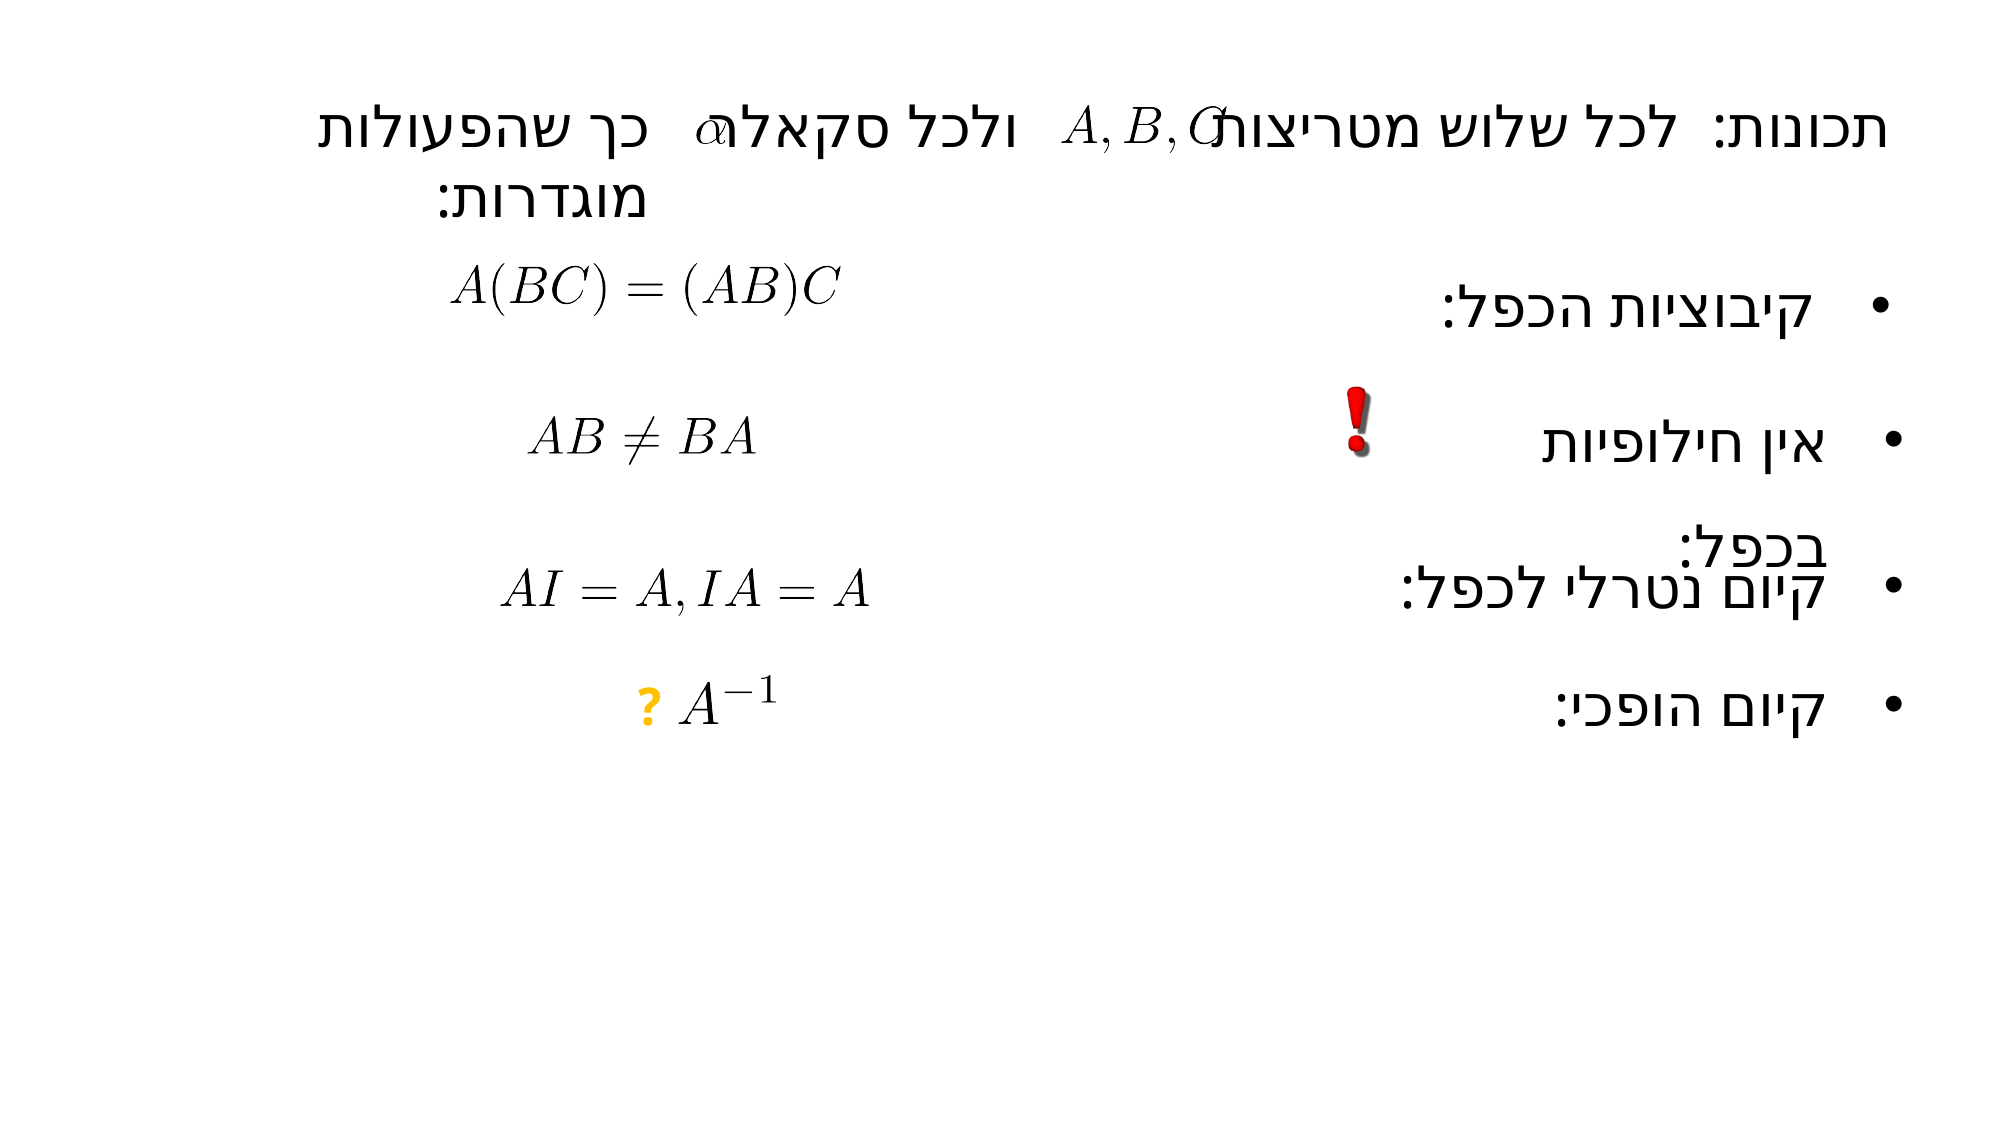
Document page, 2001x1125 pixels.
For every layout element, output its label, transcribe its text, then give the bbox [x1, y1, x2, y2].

picture [500, 568, 869, 616]
picture [696, 120, 726, 144]
picture [527, 416, 756, 465]
picture [449, 263, 841, 316]
text_box כך שהפעולות מוגדרות: [84, 81, 665, 237]
text_box ולכל סקאלר [665, 81, 1035, 167]
text_box אין חילופיות בכפל: [1394, 361, 1919, 507]
picture [678, 675, 776, 724]
text_box קיבוציות הכפל: [955, 227, 1906, 347]
text_box תכונות: לכל שלוש מטריצות [1035, 81, 1906, 167]
picture [1061, 105, 1227, 153]
text_box קיום נטרלי לכפל: [968, 507, 1919, 627]
text_box קיום הופכי: [968, 627, 1919, 746]
text_box ? [612, 665, 679, 744]
picture [1320, 384, 1395, 460]
